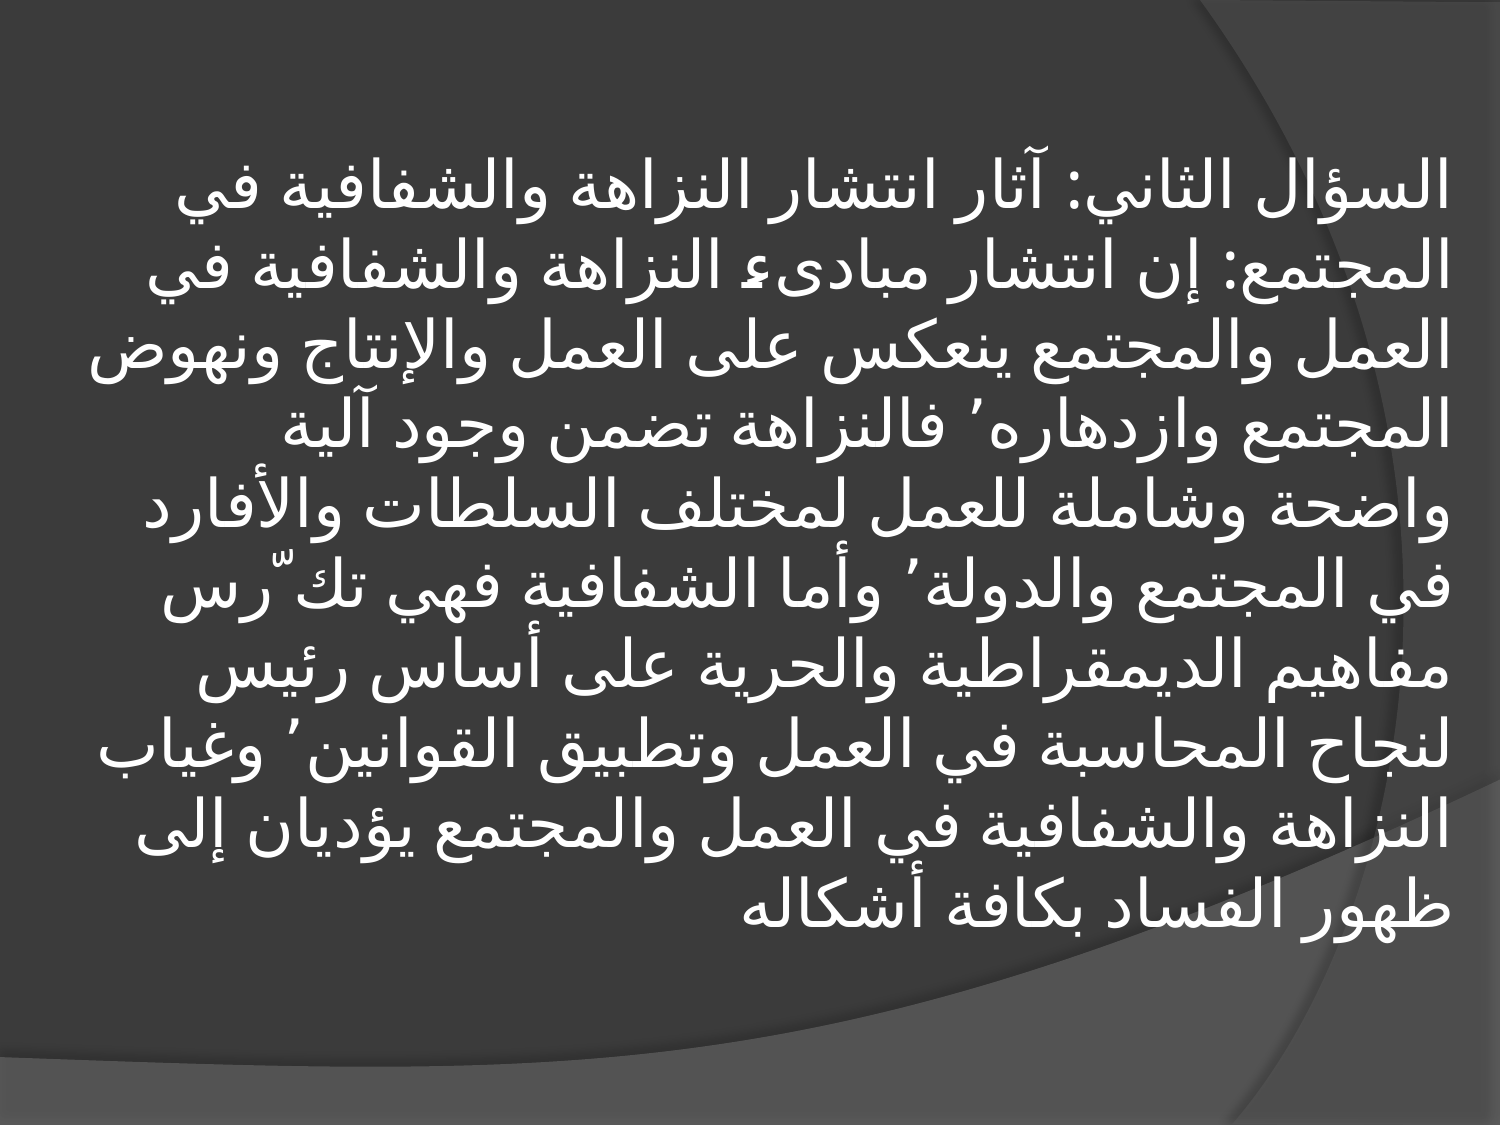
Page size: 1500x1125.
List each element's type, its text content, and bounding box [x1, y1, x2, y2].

title السؤال الثاني: آثار انتشار النزاهة والشفافية في المجتمع: إن انتشار مبادىء النزاهة والشفافية في العمل والمجتمع ينعكس على العمل والإنتاج ونهوض المجتمع وازدهاره٬ فالنزاهة تضمن وجود آلية واضحة وشاملة للعمل لمختلف السلطات والأفارد في المجتمع والدولة٬ وأما الشفافية فهي تك ّرس مفاهيم الديمقراطية والحرية على أساس رئيس لنجاح المحاسبة في العمل وتطبيق القوانين٬ وغياب النزاهة والشفافية في العمل والمجتمع يؤديان إلى ظهور الفساد بكافة أشكاله [75, 45, 1463, 1038]
